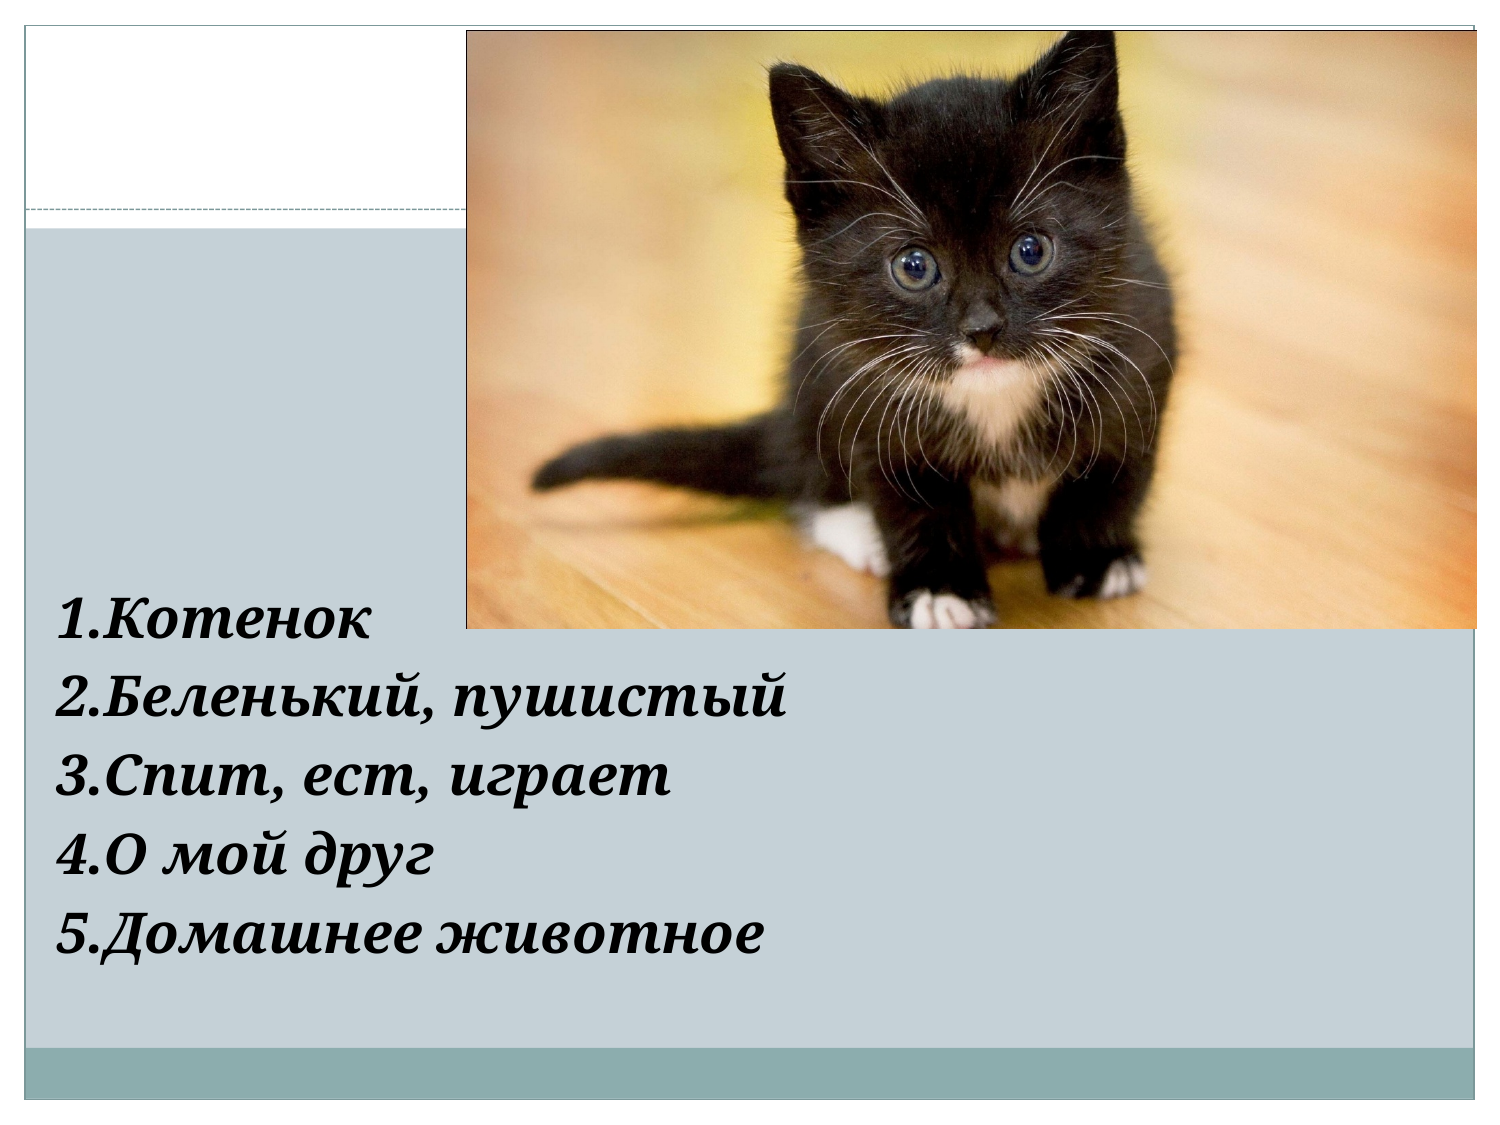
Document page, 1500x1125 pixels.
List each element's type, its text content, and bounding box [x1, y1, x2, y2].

picture [466, 30, 1477, 630]
list 1.Котенок 2.Беленький, пушистый 3.Спит, ест, играет 4.О мой друг 5.Домашнее животное [41, 338, 1437, 1089]
